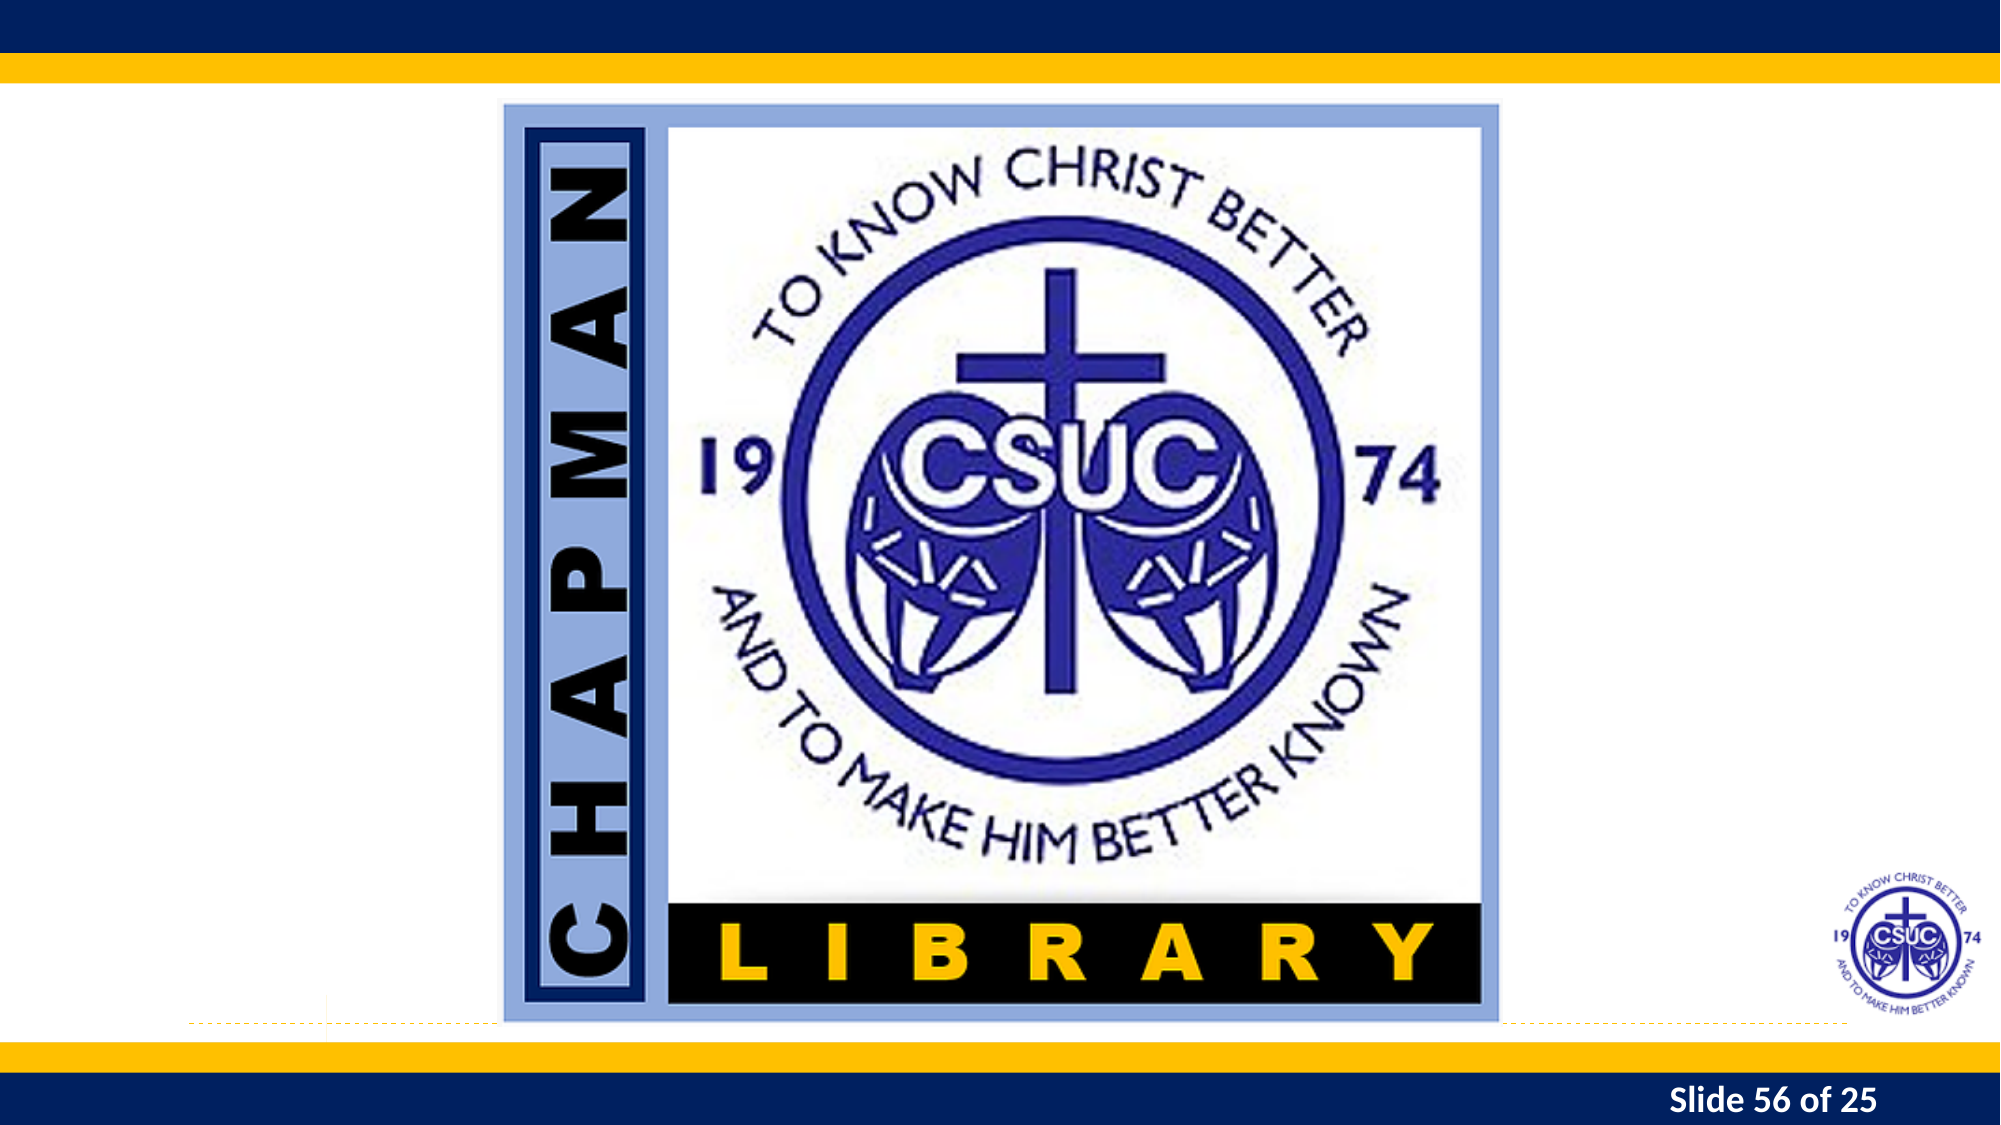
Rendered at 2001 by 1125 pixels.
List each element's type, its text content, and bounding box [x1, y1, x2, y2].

picture [1832, 862, 1986, 1024]
picture [496, 98, 1503, 1027]
text_box Slide 56 of 25 [1556, 1068, 1992, 1125]
